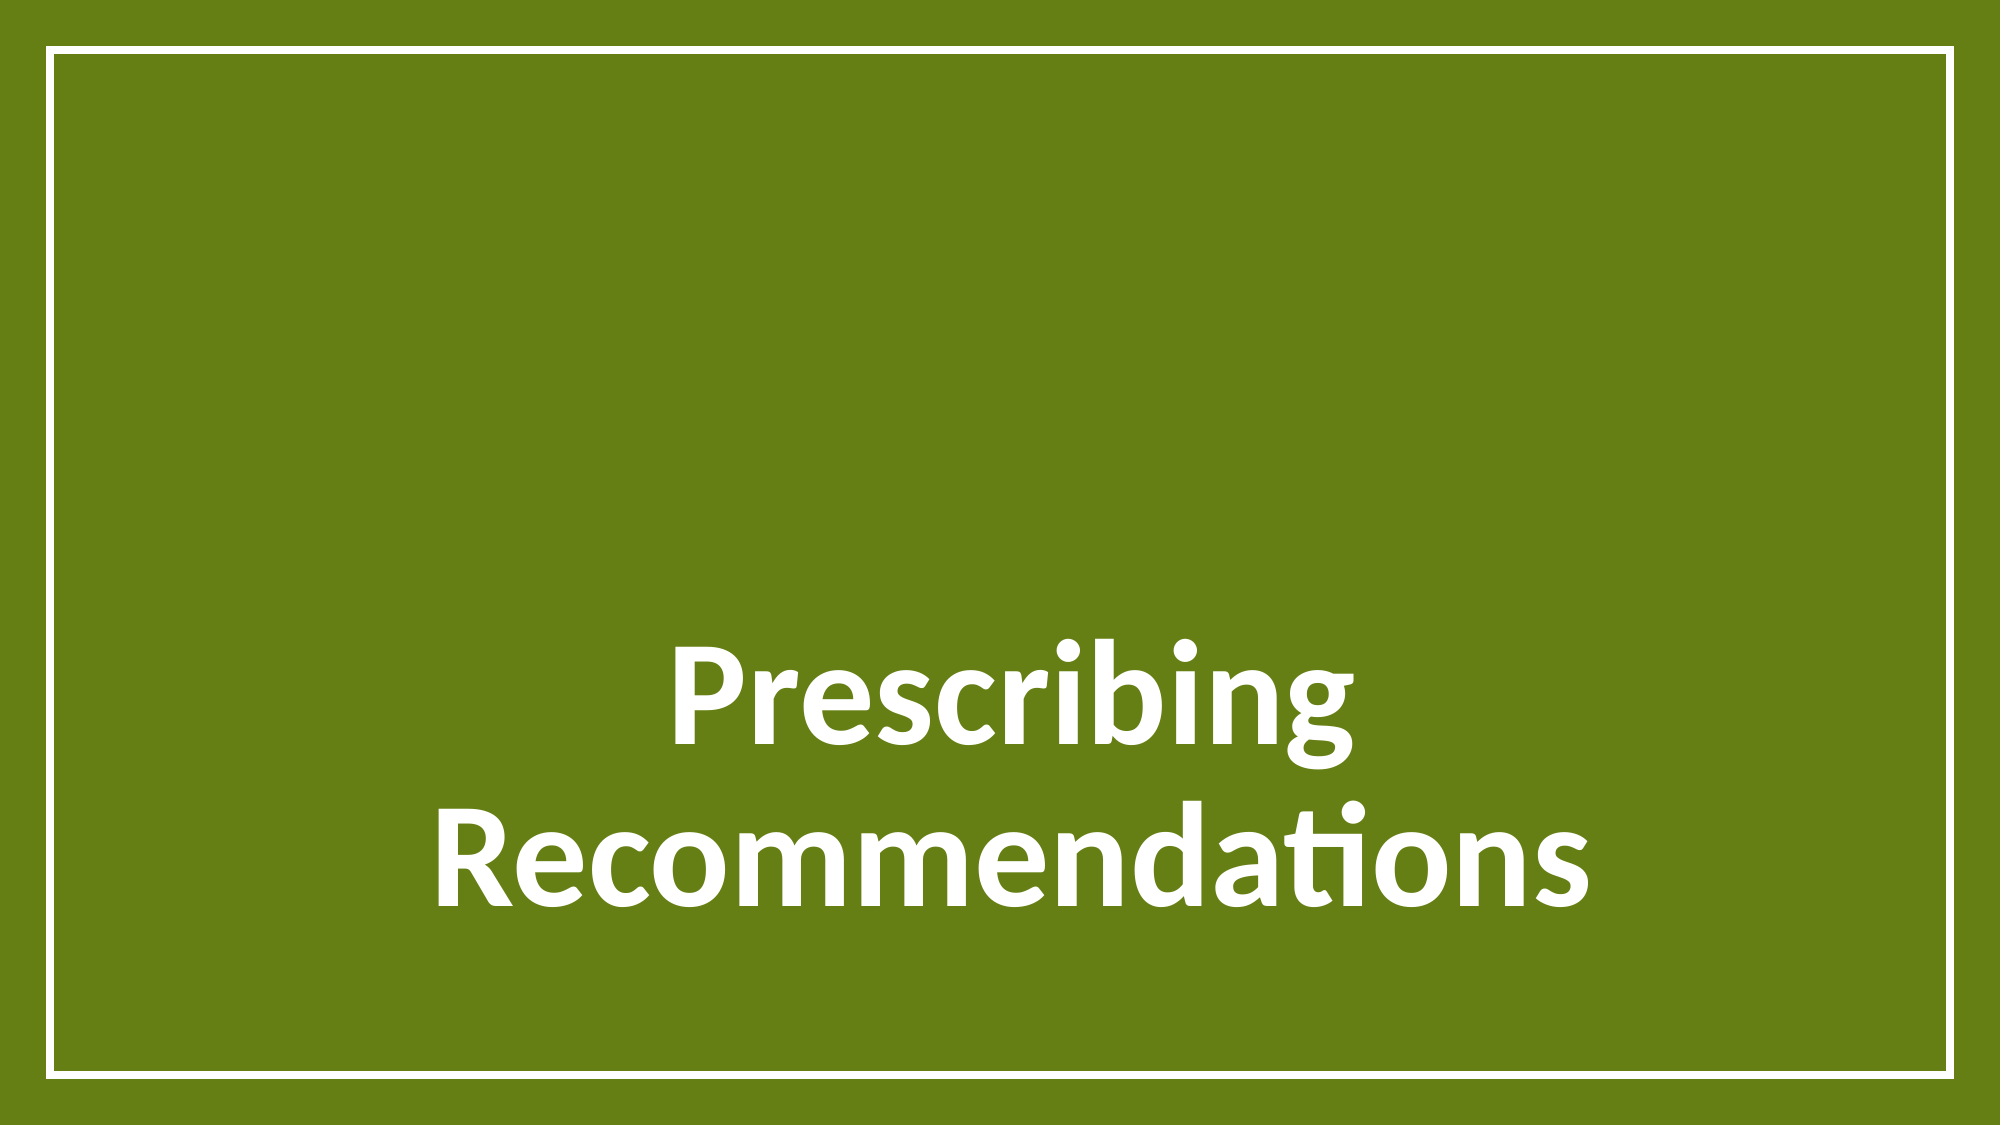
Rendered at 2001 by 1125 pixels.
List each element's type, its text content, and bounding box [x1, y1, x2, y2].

title Prescribing Recommendations [149, 579, 1875, 947]
